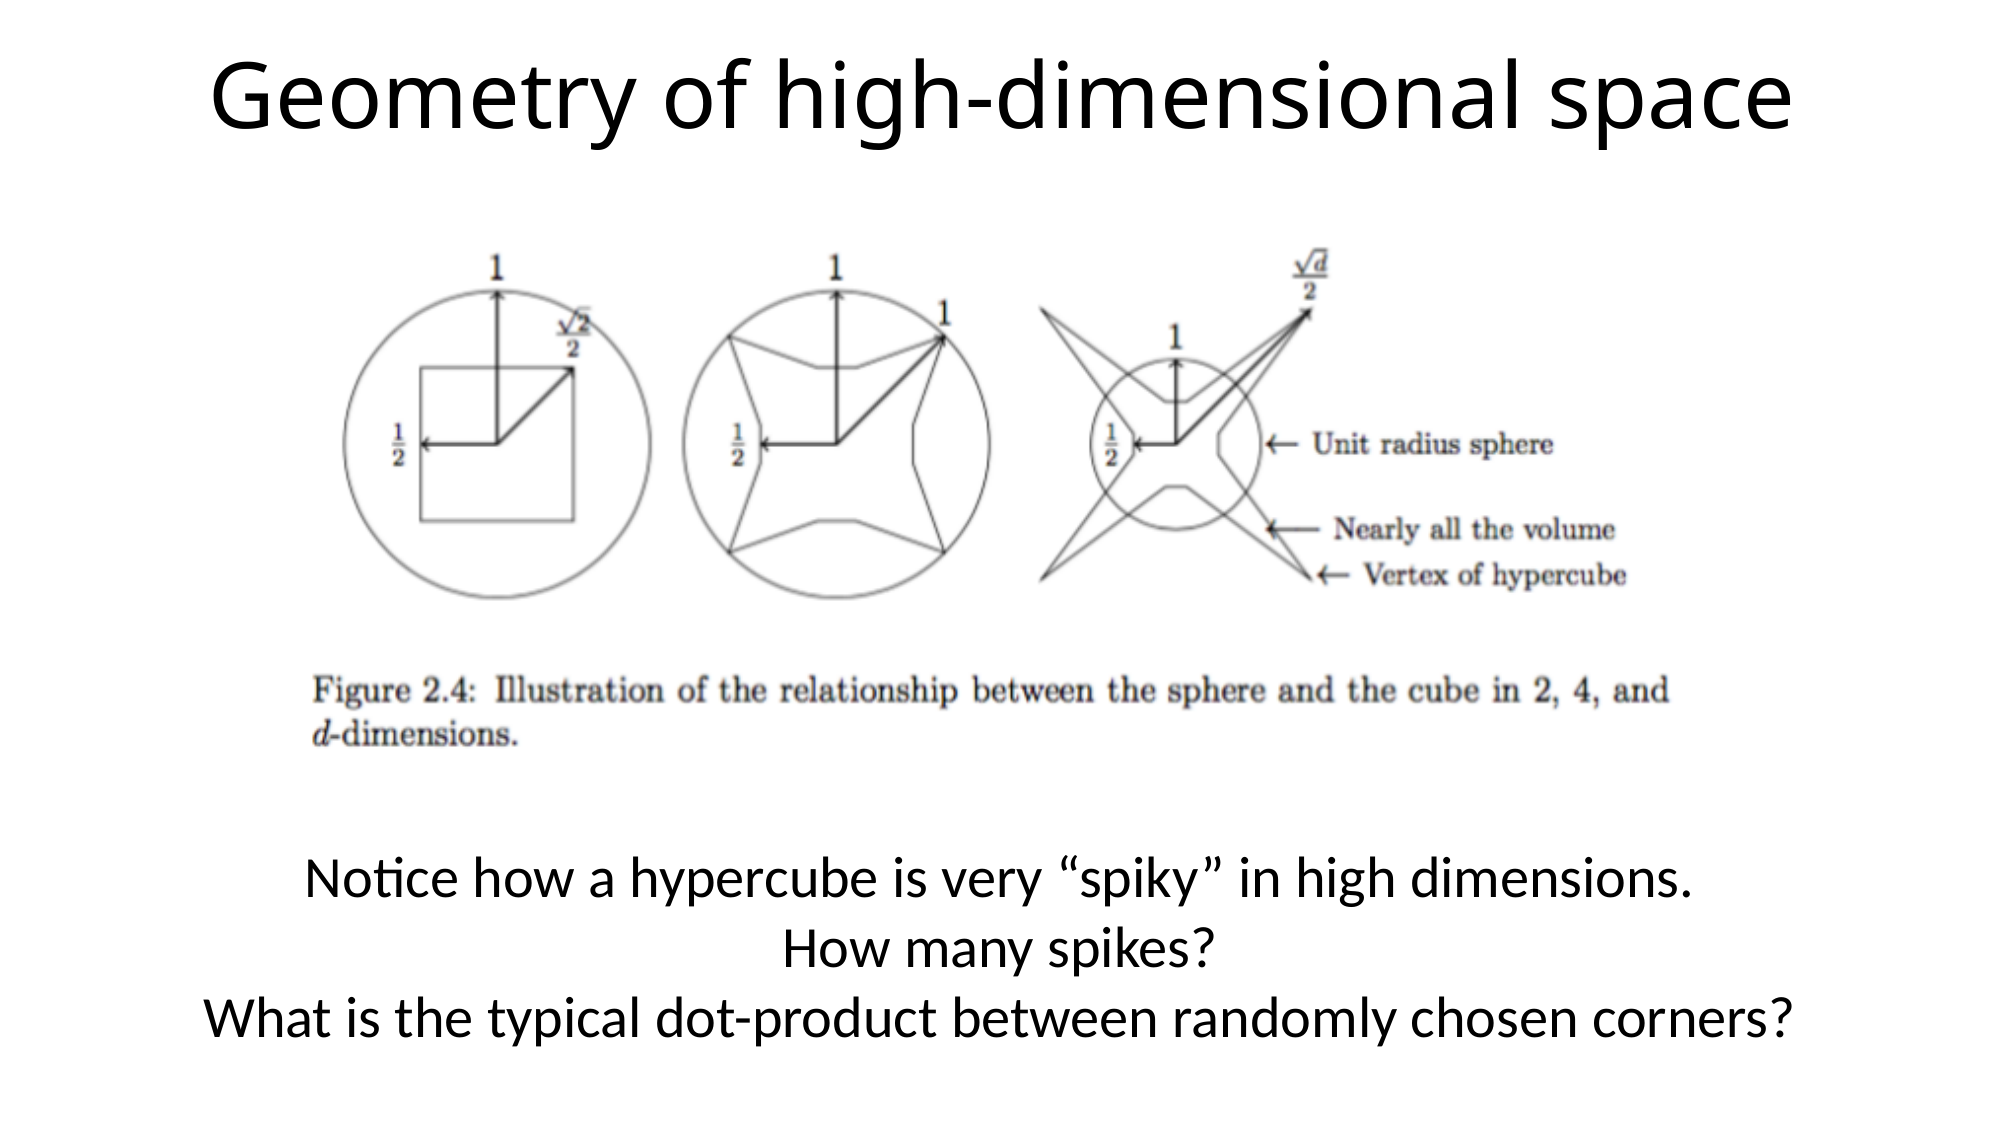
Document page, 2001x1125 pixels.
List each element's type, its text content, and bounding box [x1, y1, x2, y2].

title Geometry of high-dimensional space [2, 3, 2000, 195]
picture [185, 161, 1776, 806]
text_box Notice how a hypercube is very “spiky” in high dimensions. How many spikes? What is the typical dot-product between randomly chosen corners? [188, 832, 1812, 1057]
